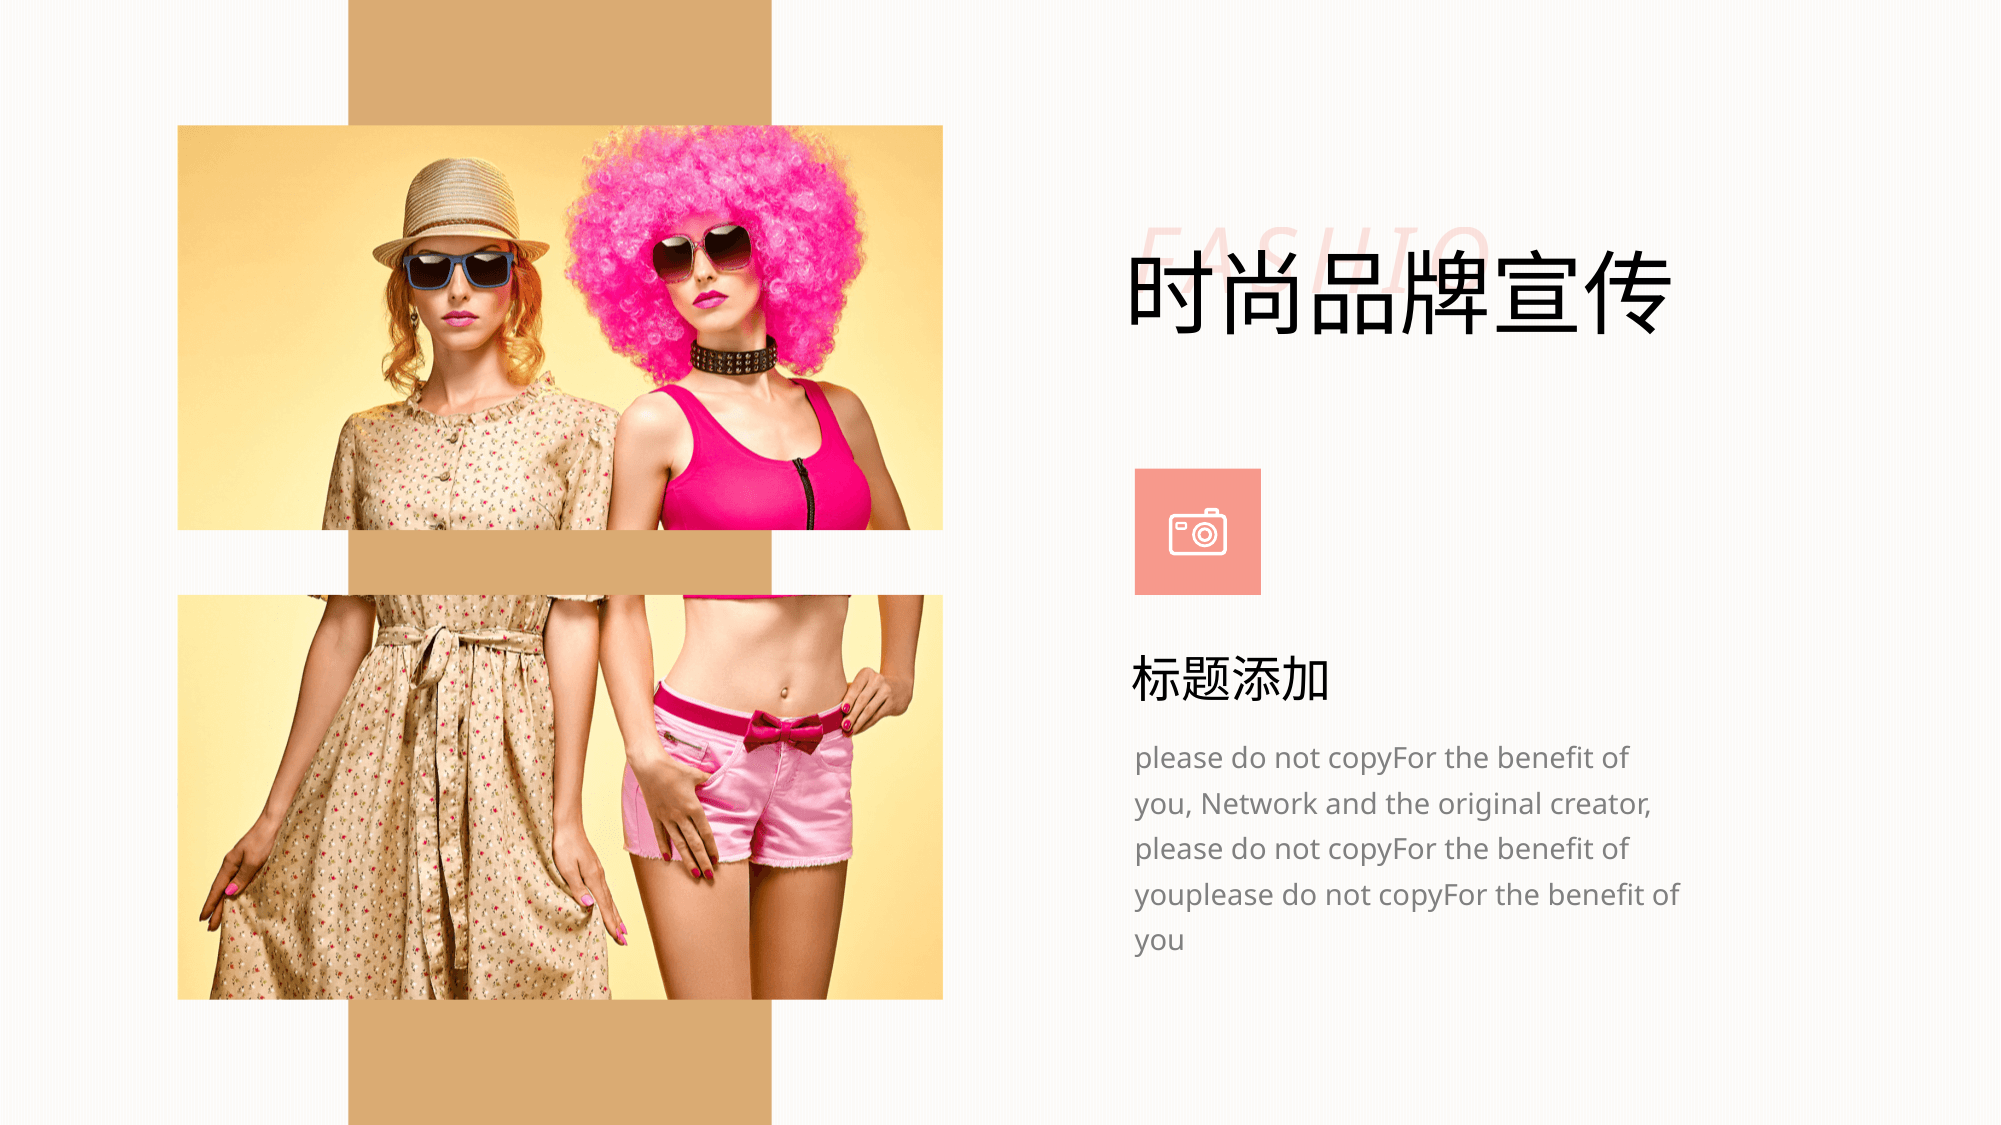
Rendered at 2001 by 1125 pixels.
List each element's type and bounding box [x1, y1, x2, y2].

text_box [347, 531, 773, 594]
text_box [347, 0, 773, 124]
text_box [1134, 468, 1261, 595]
text_box [347, 1001, 773, 1125]
text_box [1107, 161, 1693, 355]
text_box [176, 124, 944, 531]
text_box [1115, 640, 1706, 967]
text_box [176, 594, 944, 1001]
